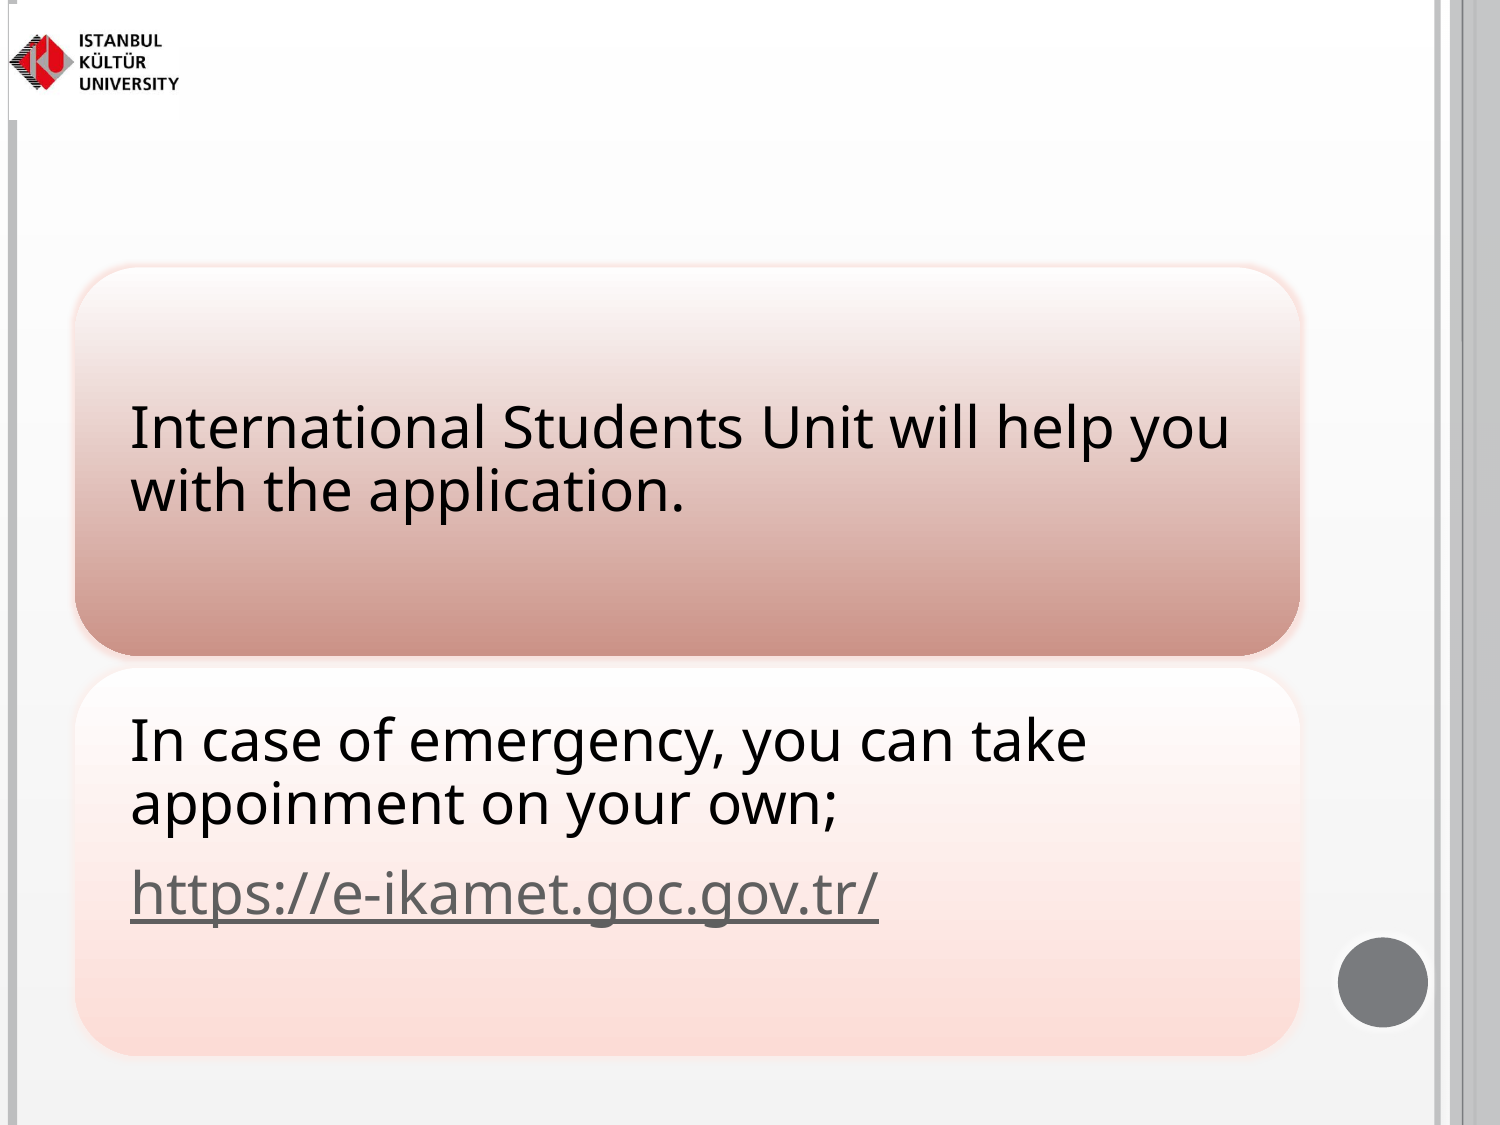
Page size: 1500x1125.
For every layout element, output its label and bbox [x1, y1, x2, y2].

list [74, 262, 1301, 1063]
picture [9, 4, 180, 120]
